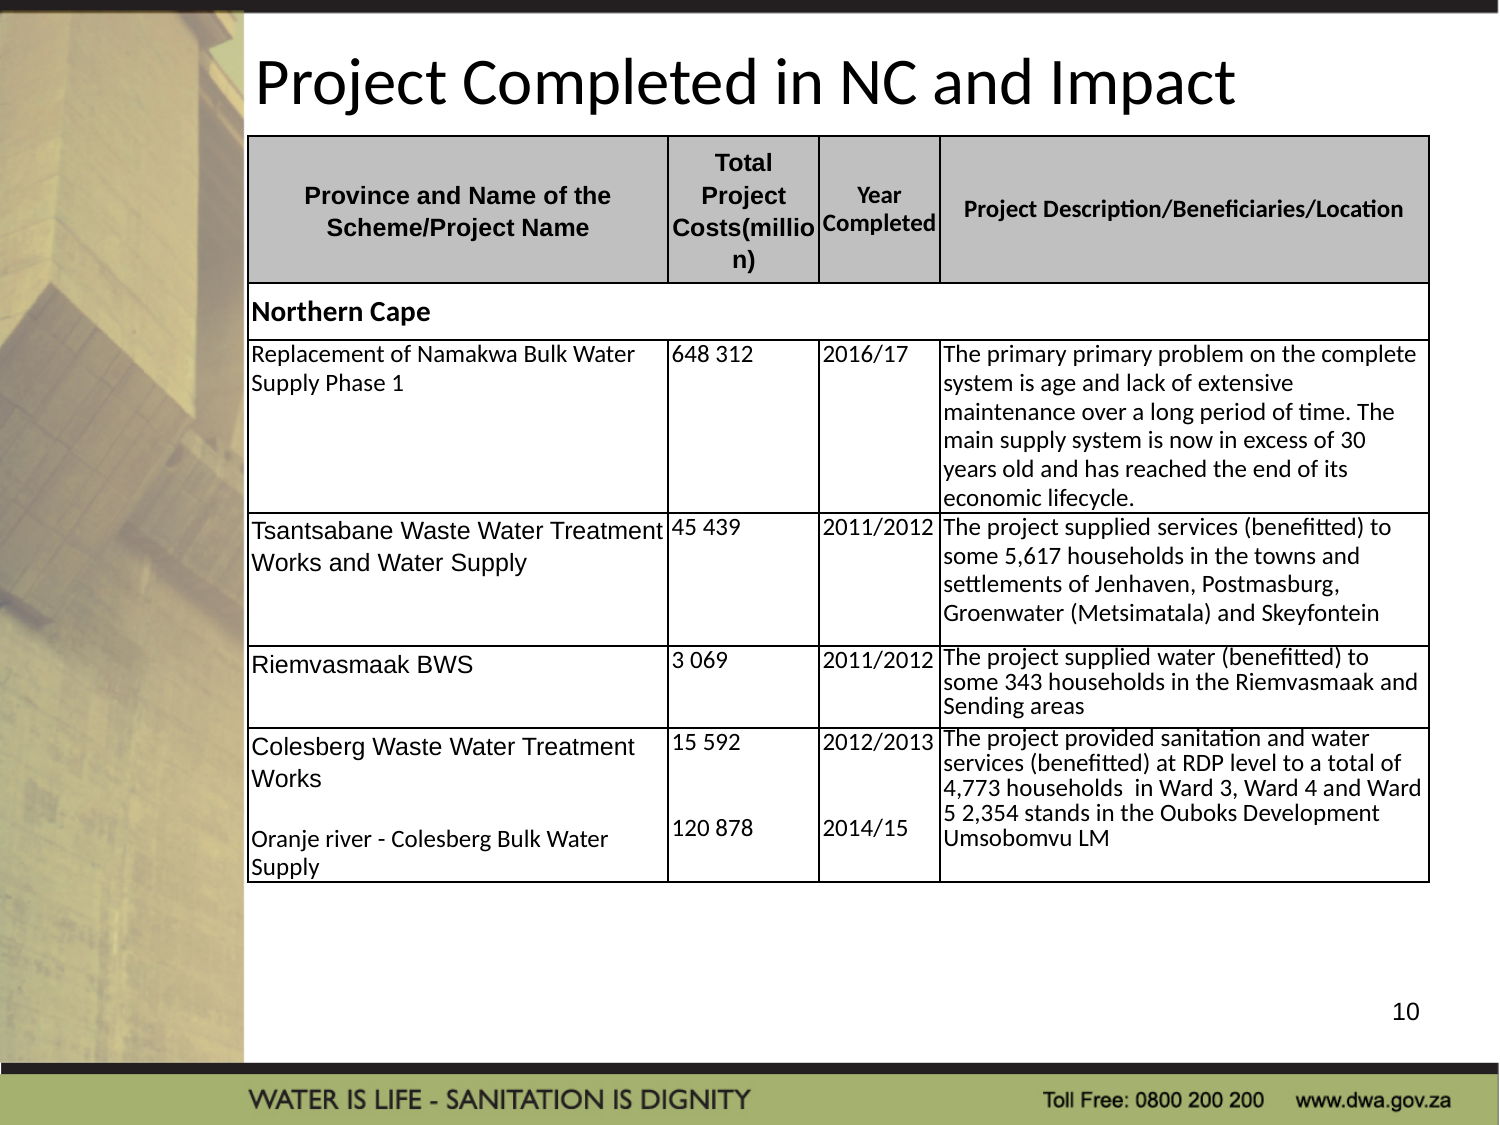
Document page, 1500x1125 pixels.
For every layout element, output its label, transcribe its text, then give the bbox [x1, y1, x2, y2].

table_cell 2011/2012 [820, 647, 939, 727]
table_header Year Completed [820, 137, 939, 282]
table_header Project Description/Beneficiaries/Location [941, 137, 1428, 282]
table_cell 45 439 [669, 514, 818, 645]
table_header Province and Name of the Scheme/Project Name [249, 137, 667, 282]
title Project Completed in NC and Impact [64, 31, 1429, 136]
table_cell The primary primary problem on the complete system is age and lack of extensive maintenance over a long period of time. The main supply system is now in excess of 30 years old and has reached the end of its economic lifecycle. [941, 341, 1428, 512]
picture [0, 0, 1500, 151]
table_cell Colesberg Waste Water Treatment Works Oranje river - Colesberg Bulk Water Supply [249, 729, 667, 881]
table_cell The project supplied services (benefitted) to some 5,617 households in the towns and settlements of Jenhaven, Postmasburg, Groenwater (Metsimatala) and Skeyfontein [941, 514, 1428, 645]
table_header Total Project Costs(million) [669, 137, 818, 282]
list [0, 151, 1500, 1012]
picture [0, 1012, 1500, 1125]
slide_number 10 [1085, 988, 1436, 1049]
table_cell Riemvasmaak BWS [249, 647, 667, 727]
table_cell 2016/17 [820, 341, 939, 512]
table_cell 3 069 [669, 647, 818, 727]
table_cell 2011/2012 [820, 514, 939, 645]
text_box [397, 788, 428, 865]
table_cell Northern Cape [249, 284, 1428, 339]
table_cell 15 592 120 878 [669, 729, 818, 881]
table_cell 2012/2013 2014/15 [820, 729, 939, 881]
table_cell Replacement of Namakwa Bulk Water Supply Phase 1 [249, 341, 667, 512]
table_cell The project provided sanitation and water services (benefitted) at RDP level to a total of 4,773 households in Ward 3, Ward 4 and Ward 5 2,354 stands in the Ouboks Development Umsobomvu LM [941, 729, 1428, 881]
table_cell Tsantsabane Waste Water Treatment Works and Water Supply [249, 514, 667, 645]
table_cell The project supplied water (benefitted) to some 343 households in the Riemvasmaak and Sending areas [941, 647, 1428, 727]
table_cell 648 312 [669, 341, 818, 512]
